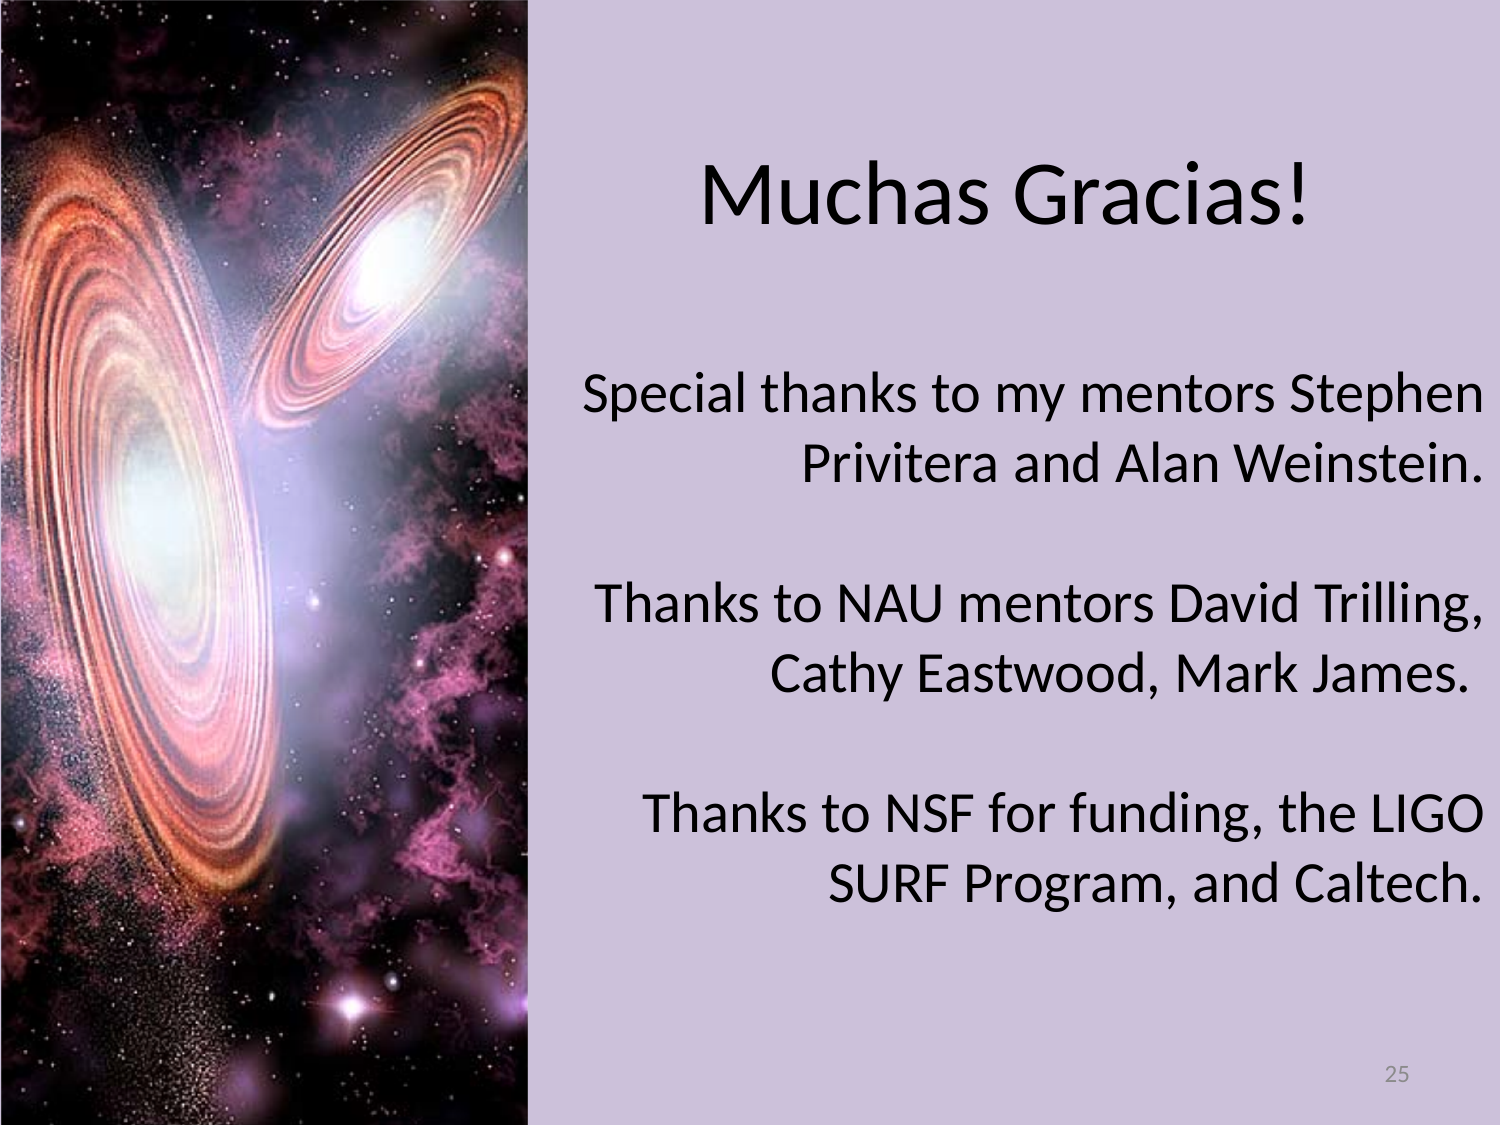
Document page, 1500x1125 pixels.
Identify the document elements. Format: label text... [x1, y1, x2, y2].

picture [0, 1, 827, 1125]
title Muchas Gracias! [527, 94, 1500, 282]
text_box Special thanks to my mentors Stephen Privitera and Alan Weinstein. Thanks to NAU mentors David Trilling, Cathy Eastwood, Mark James. Thanks to NSF for funding, the LIGO SURF Program, and Caltech. [527, 346, 1500, 922]
slide_number 25 [1074, 1042, 1425, 1103]
